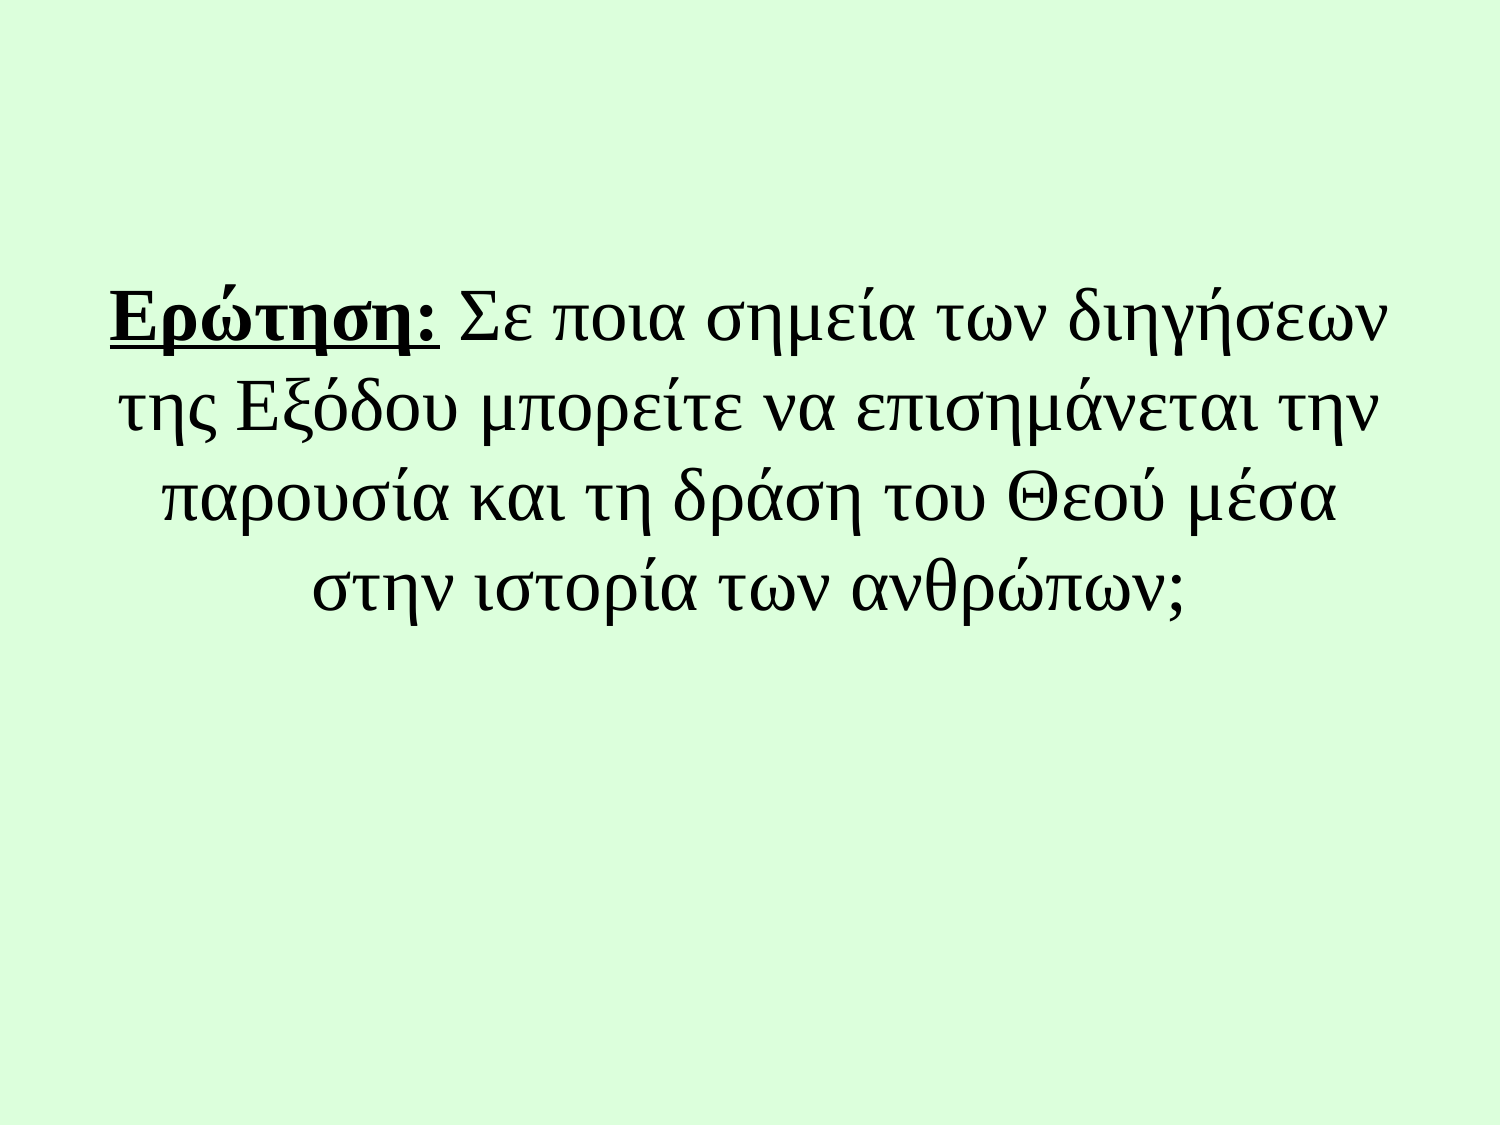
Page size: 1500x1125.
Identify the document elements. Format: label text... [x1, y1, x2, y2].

title Ερώτηση: Σε ποια σημεία των διηγήσεων της Εξόδου μπορείτε να επισημάνεται την παρουσία και τη δράση του Θεού μέσα στην ιστορία των ανθρώπων; [75, 45, 1425, 846]
